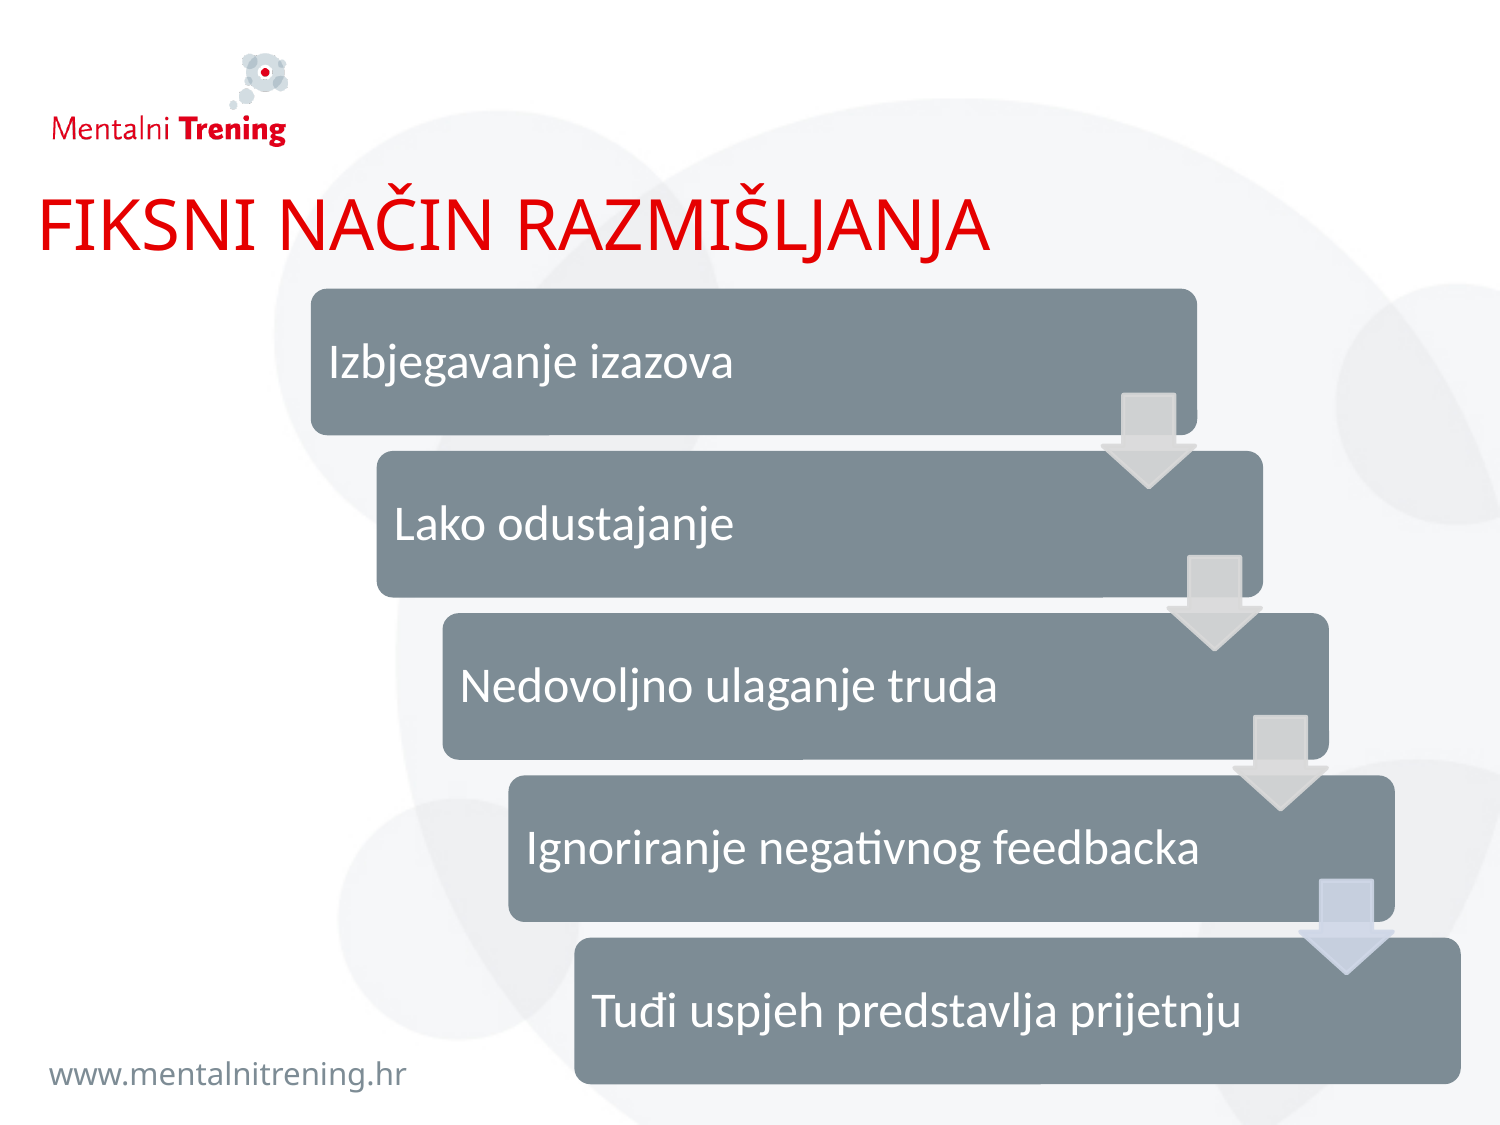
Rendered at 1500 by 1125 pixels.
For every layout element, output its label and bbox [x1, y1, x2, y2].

text_box [312, 290, 1459, 1083]
picture [0, 0, 1500, 1125]
